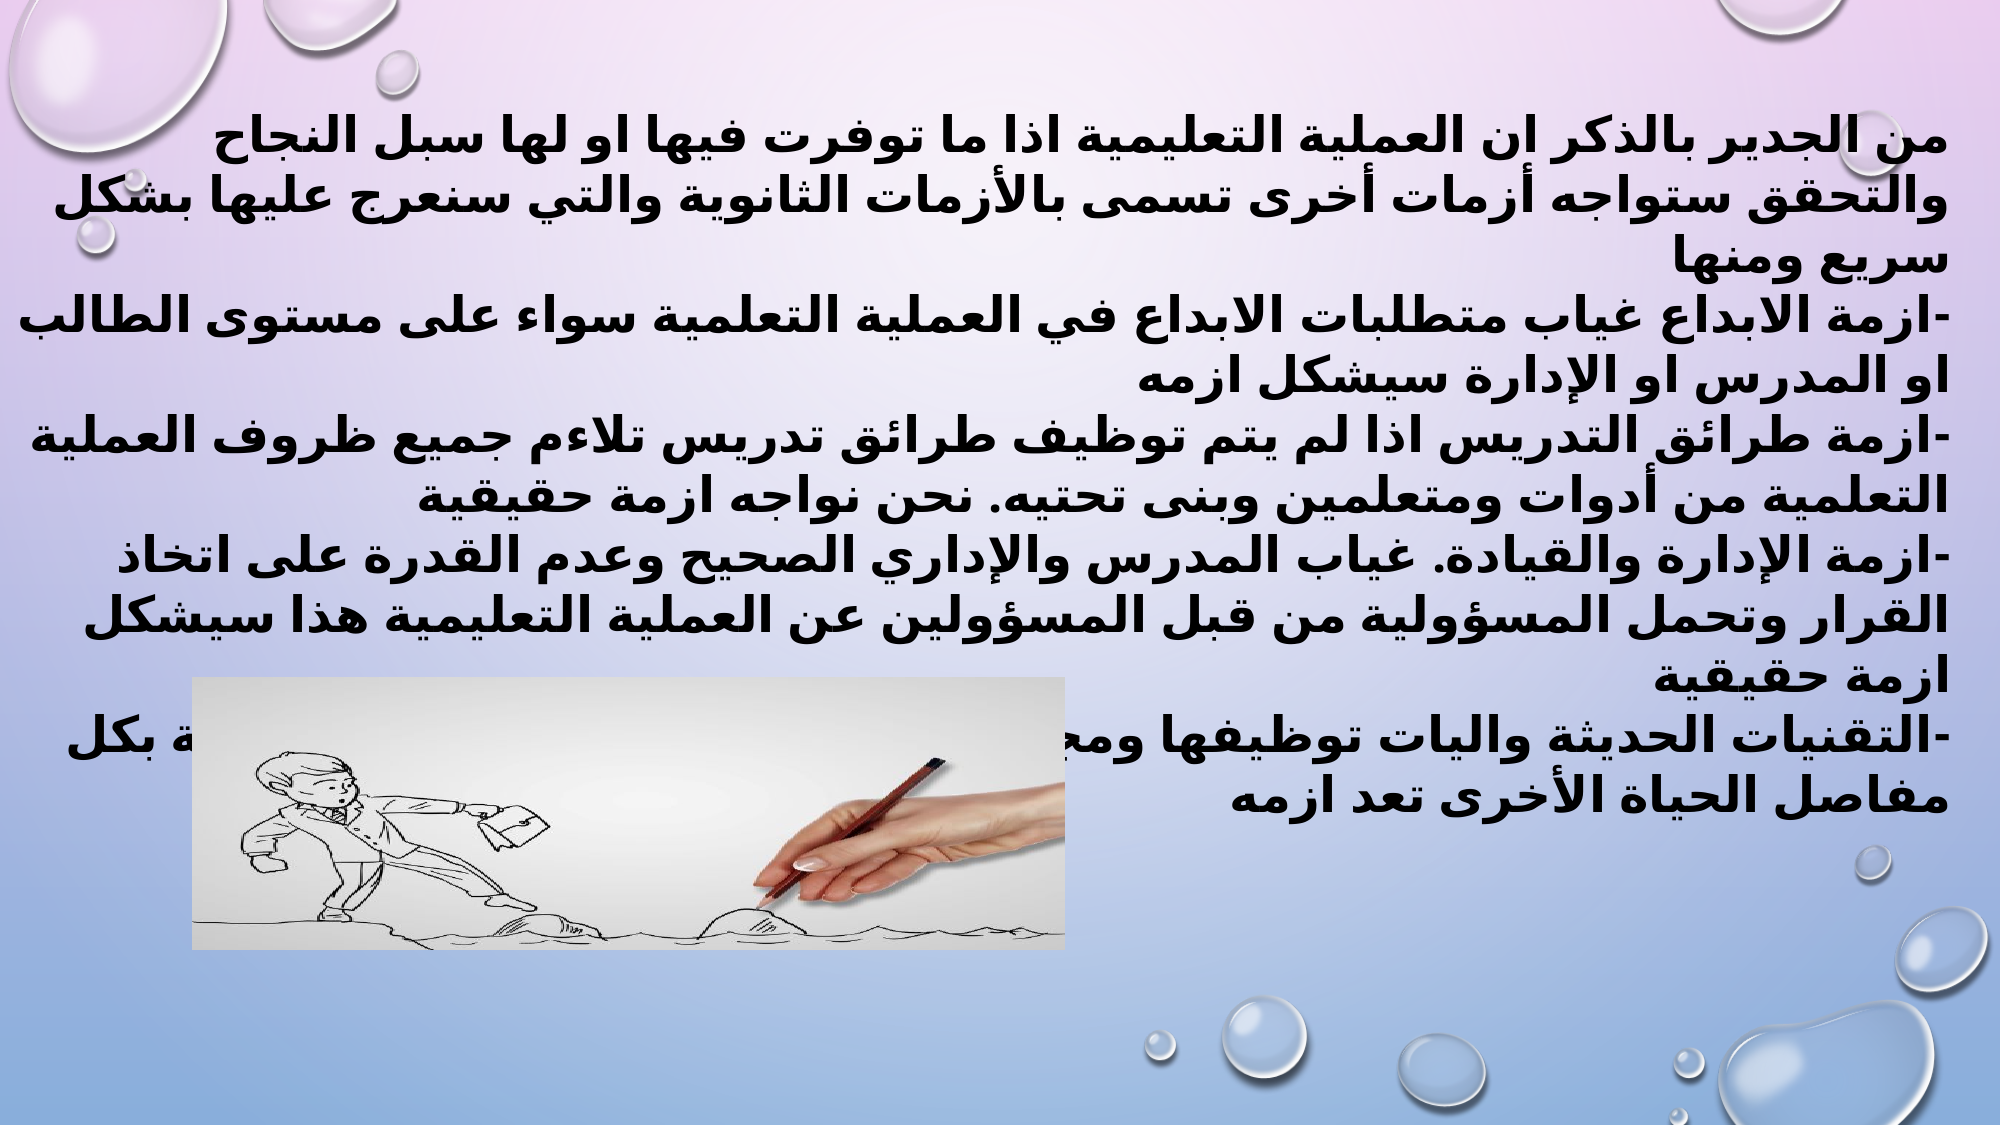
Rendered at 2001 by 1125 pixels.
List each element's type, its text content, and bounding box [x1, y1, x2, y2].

picture [0, 0, 2000, 1125]
text_box من الجدير بالذكر ان العملية التعليمية اذا ما توفرت فيها او لها سبل النجاح والتحقق ستواجه أزمات أخرى تسمى بالأزمات الثانوية والتي سنعرج عليها بشكل سريع ومنها -ازمة الابداع غياب متطلبات الابداع في العملية التعلمية سواء على مستوى الطالب او المدرس او الإدارة سيشكل ازمه -ازمة طرائق التدريس اذا لم يتم توظيف طرائق تدريس تلاءم جميع ظروف العملية التعلمية من أدوات ومتعلمين وبنى تحتيه. نحن نواجه ازمة حقيقية -ازمة الإدارة والقيادة. غياب المدرس والإداري الصحيح وعدم القدرة على اتخاذ القرار وتحمل المسؤولية من قبل المسؤولين عن العملية التعليمية هذا سيشكل ازمة حقيقية -التقنيات الحديثة واليات توظيفها ومجارات الحداثة في عملية التعلم مقارنة بكل مفاصل الحياة الأخرى تعد ازمه [0, 95, 1967, 830]
